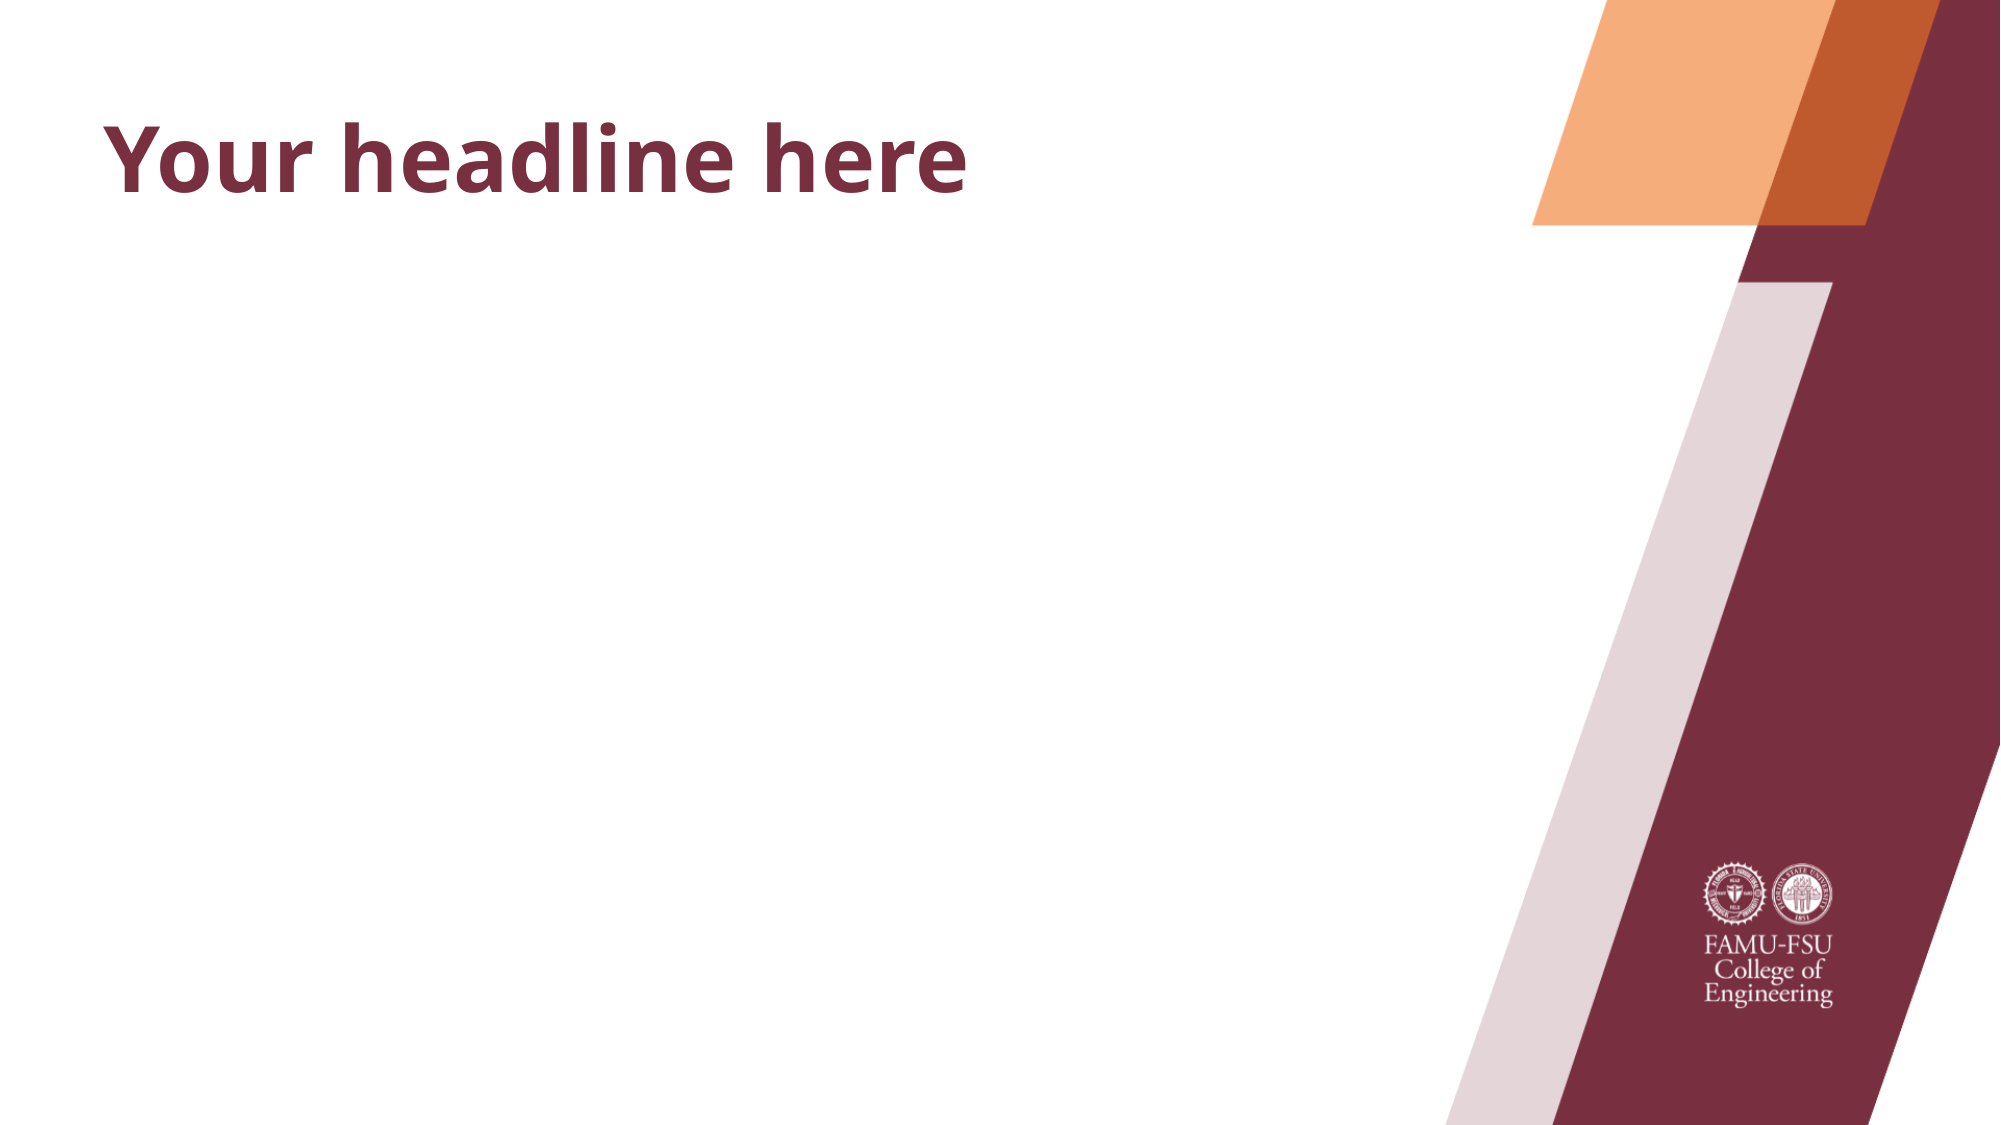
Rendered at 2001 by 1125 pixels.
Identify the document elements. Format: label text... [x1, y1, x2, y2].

title Your headline here [88, 54, 1814, 272]
picture [0, 0, 2000, 1125]
